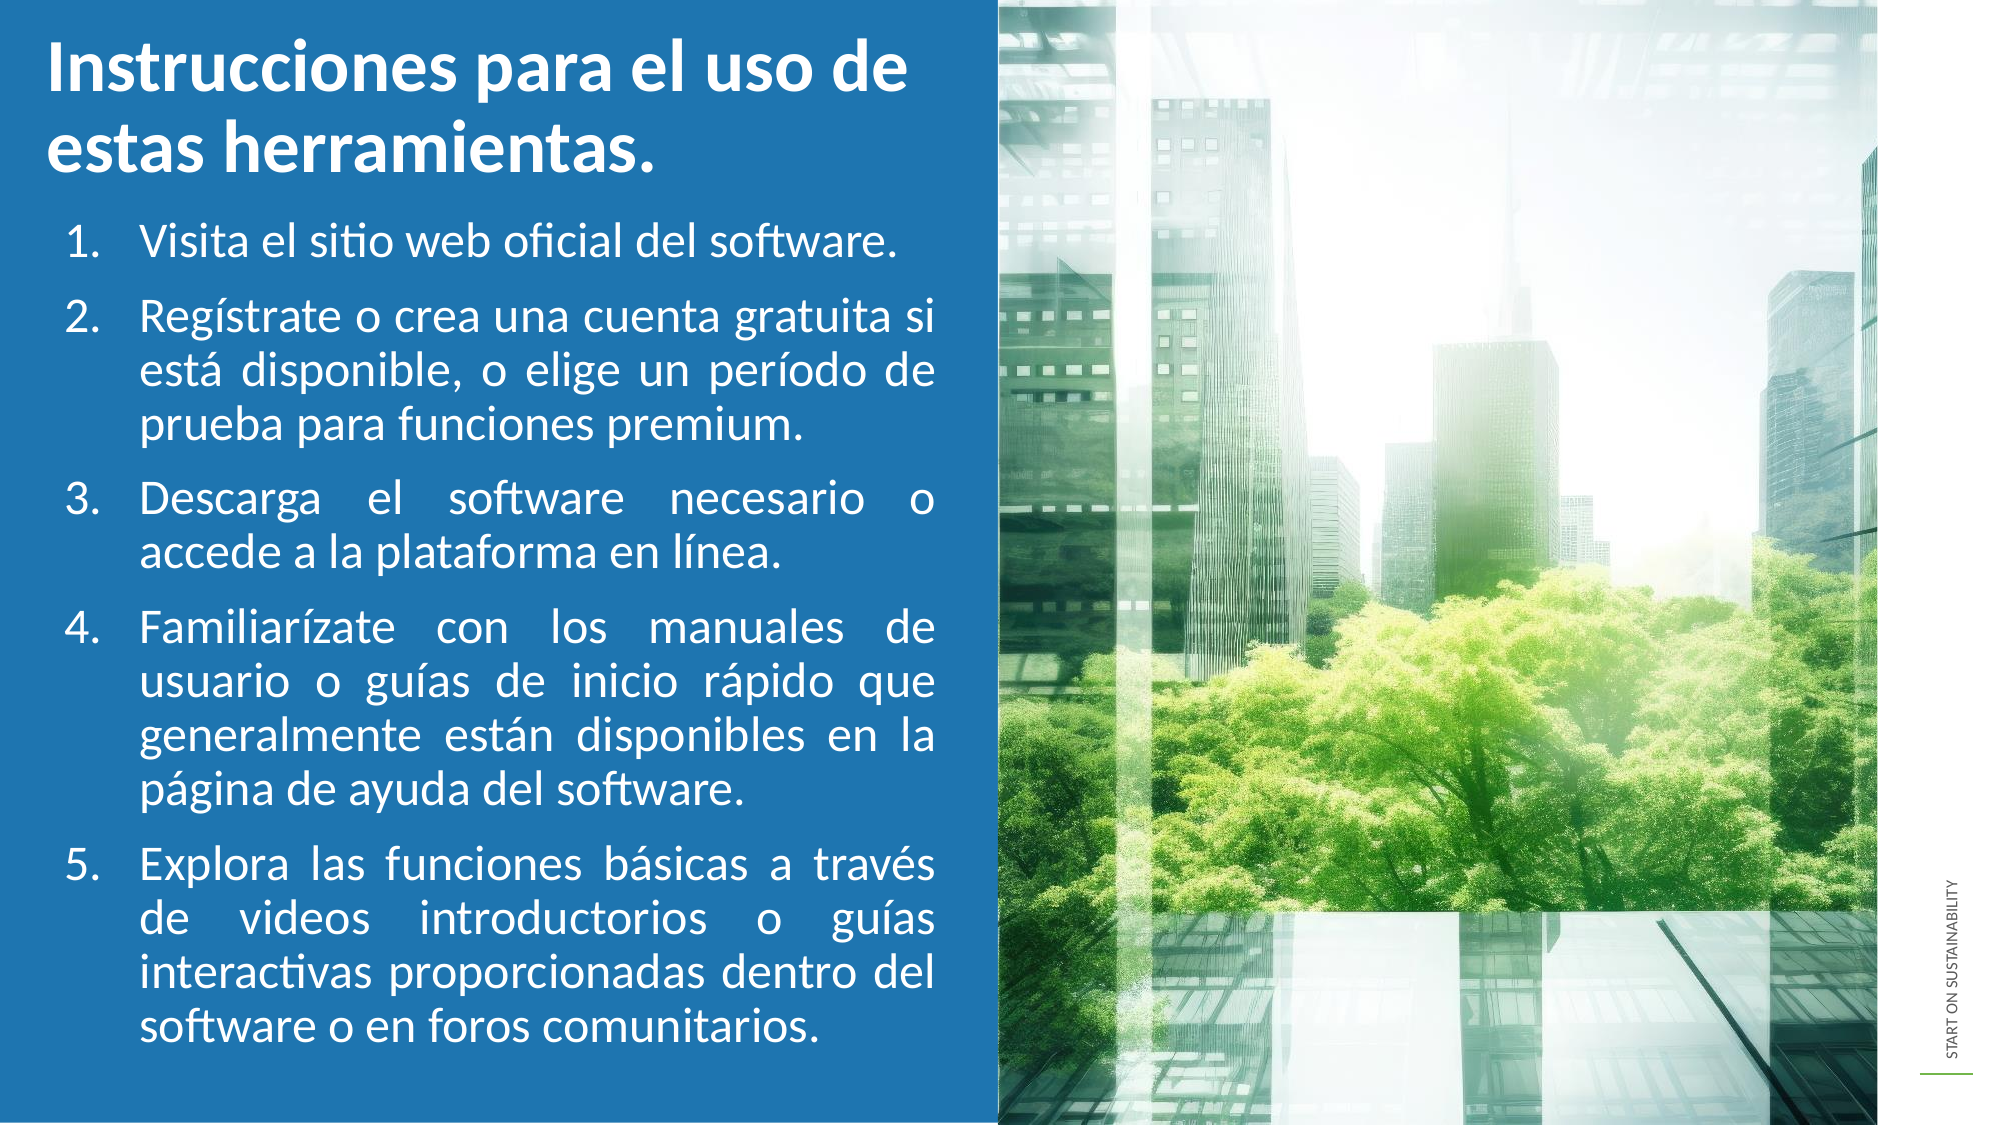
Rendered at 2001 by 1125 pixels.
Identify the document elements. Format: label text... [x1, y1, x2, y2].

list Visita el sitio web oficial del software. Regístrate o crea una cuenta gratuita si está disponible, o elige un período de prueba para funciones premium. Descarga el software necesario o accede a la plataforma en línea. Familiarízate con los manuales de usuario o guías de inicio rápido que generalmente están disponibles en la página de ayuda del software. Explora las funciones básicas a través de videos introductorios o guías interactivas proporcionadas dentro del software o en foros comunitarios. [49, 206, 952, 1086]
picture [997, 0, 1878, 1125]
list Instrucciones para el uso de estas herramientas. [31, 18, 941, 182]
